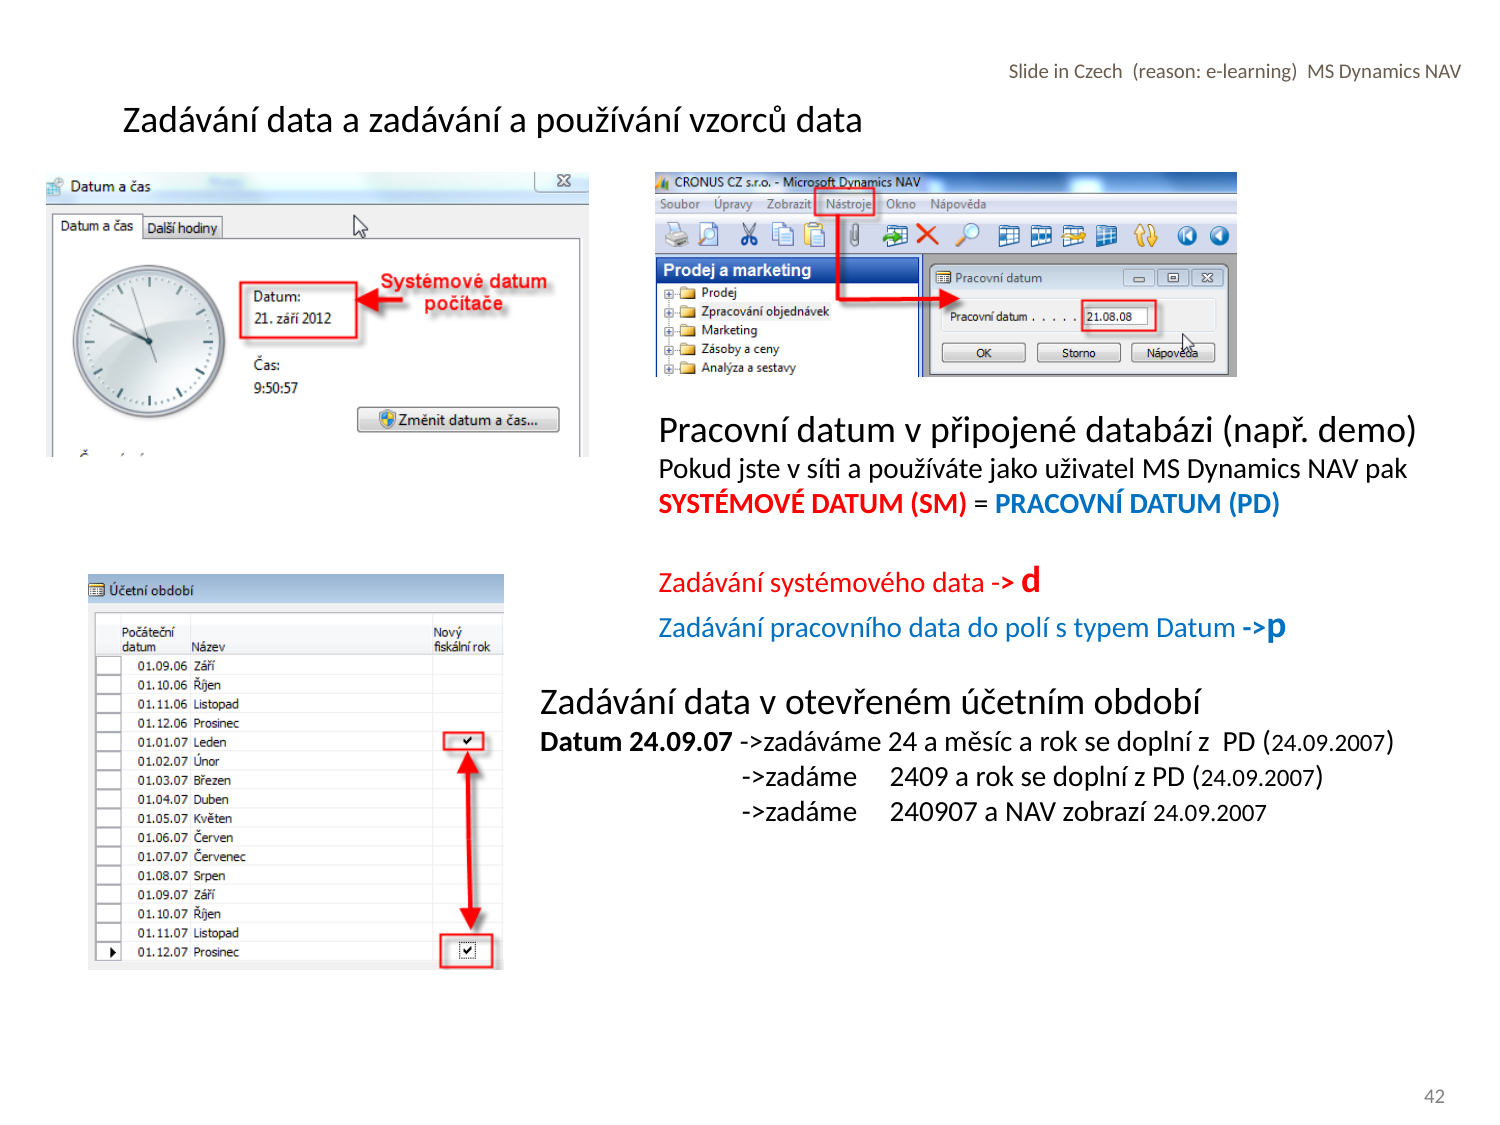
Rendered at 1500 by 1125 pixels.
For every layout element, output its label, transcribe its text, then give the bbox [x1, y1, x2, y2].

picture [46, 172, 589, 457]
picture [655, 172, 1237, 377]
slide_number 42 [1110, 1065, 1461, 1125]
text_box Pracovní datum v připojené databázi (např. demo) Pokud jste v síti a používáte jako uživatel MS Dynamics NAV pak SYSTÉMOVÉ DATUM (SM) = PRACOVNÍ DATUM (PD) Zadávání systémového data -> d Zadávání pracovního data do polí s typem Datum ->p [643, 397, 1461, 698]
picture [88, 573, 505, 970]
text_box Zadávání data a zadávání a používání vzorců data [108, 87, 900, 148]
list Slide in Czech (reason: e-learning) MS Dynamics NAV [394, 50, 1477, 88]
text_box Zadávání data v otevřeném účetním období Datum 24.09.07 ->zadáváme 24 a měsíc a rok se doplní z PD (24.09.2007) ->zadáme 2409 a rok se doplní z PD (24.09.2007) ->zadáme 240907 a NAV zobrazí 24.09.2007 [525, 670, 1447, 835]
